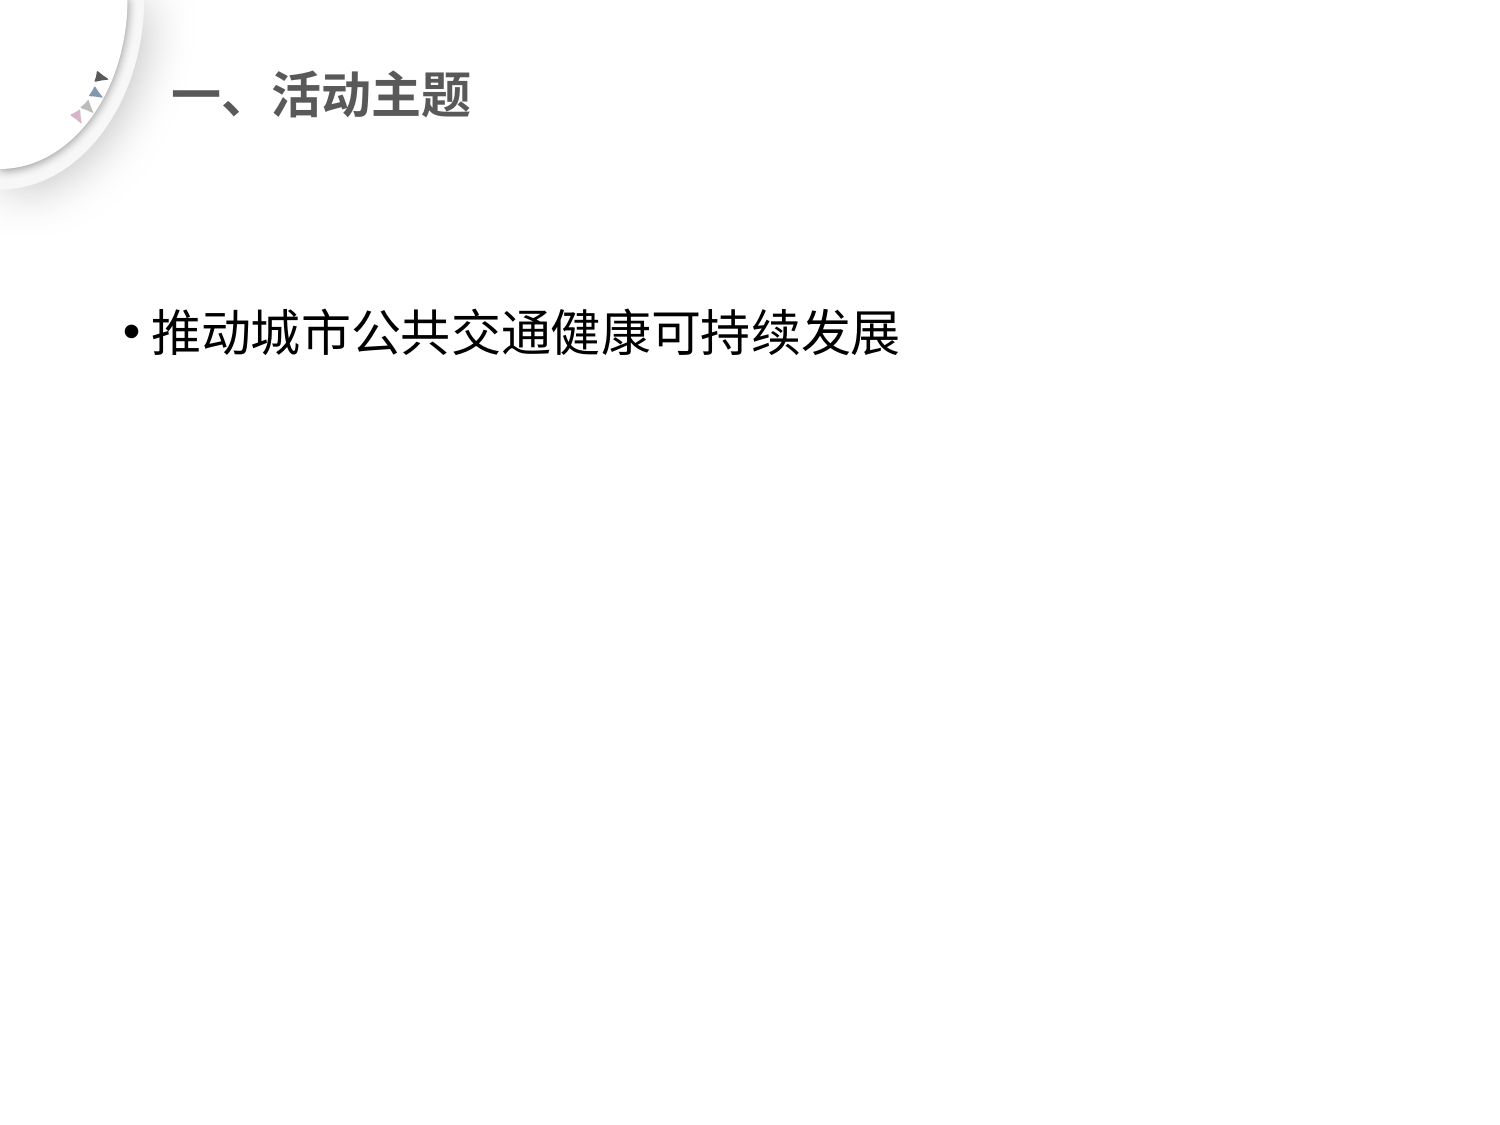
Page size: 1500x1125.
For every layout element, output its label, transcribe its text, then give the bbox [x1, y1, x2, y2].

title 一、活动主题 [156, 45, 1359, 131]
list 推动城市公共交通健康可持续发展 [107, 281, 1402, 996]
